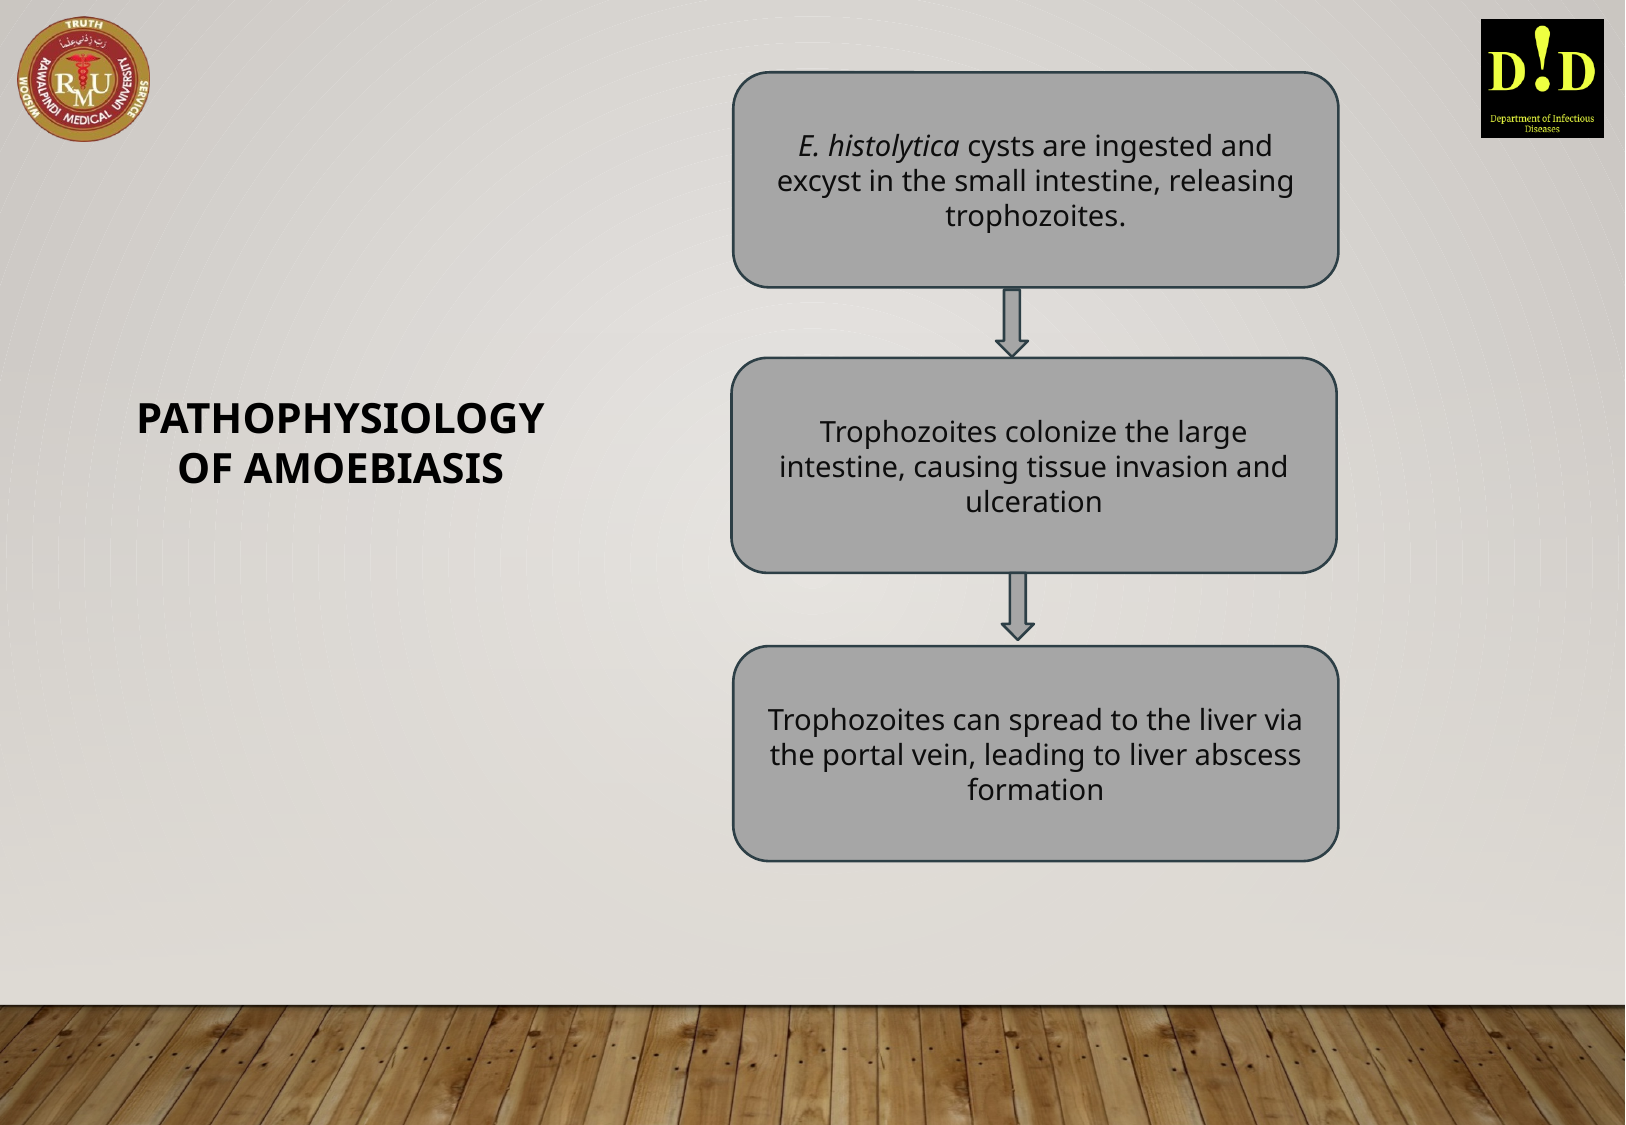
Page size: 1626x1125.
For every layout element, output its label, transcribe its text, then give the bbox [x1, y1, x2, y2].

text_box [1000, 571, 1036, 641]
picture [17, 16, 151, 143]
text_box PATHOPHYSIOLOGY OF AMOEBIASIS [121, 384, 571, 499]
picture [1480, 19, 1605, 138]
text_box [994, 288, 1030, 358]
text_box Trophozoites can spread to the liver via the portal vein, leading to liver abscess formation [731, 644, 1340, 863]
text_box E. histolytica cysts are ingested and excyst in the small intestine, releasing trophozoites. [731, 70, 1340, 289]
picture [0, 1005, 1625, 1125]
text_box Trophozoites colonize the large intestine, causing tissue invasion and ulceration [730, 356, 1338, 575]
